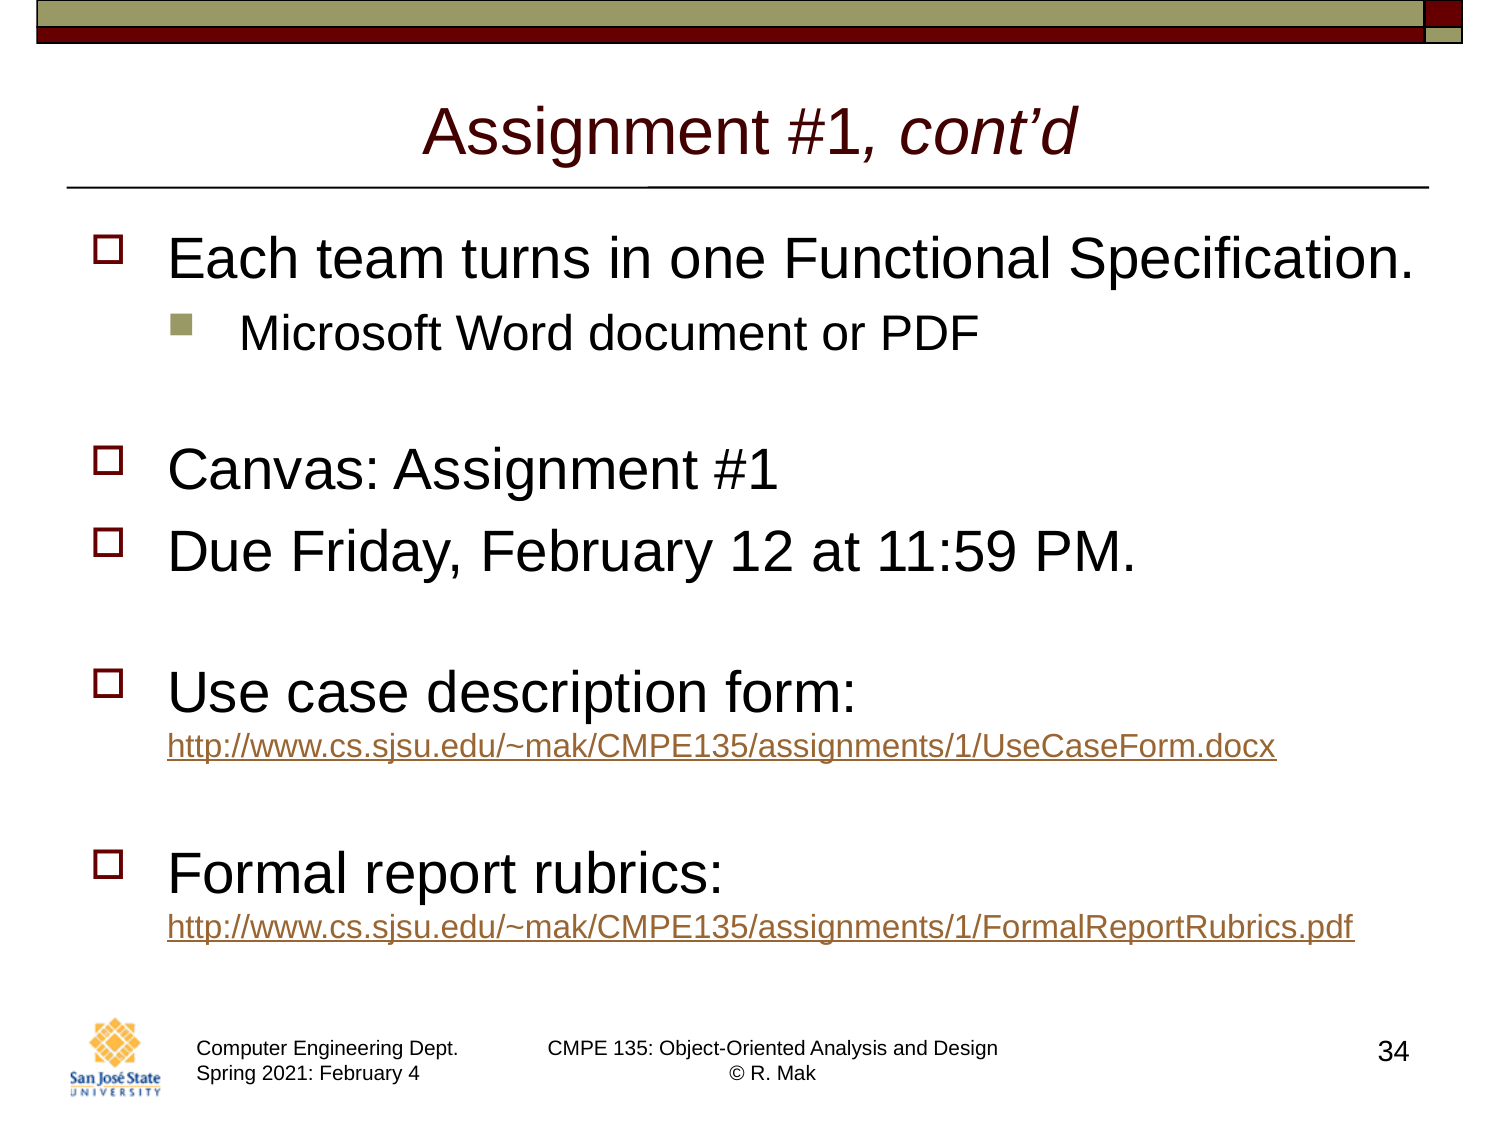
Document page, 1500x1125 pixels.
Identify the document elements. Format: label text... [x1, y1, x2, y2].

list Each team turns in one Functional Specification. Microsoft Word document or PDF Canvas: Assignment #1 Due Friday, February 12 at 11:59 PM. Use case description form: http://www.cs.sjsu.edu/~mak/CMPE135/assignments/1/UseCaseForm.docx Formal report rubrics: http://www.cs.sjsu.edu/~mak/CMPE135/assignments/1/FormalReportRubrics.pdf [75, 212, 1440, 1006]
slide_number 34 [1335, 1025, 1425, 1100]
title Assignment #1, cont’d [75, 67, 1425, 175]
picture [60, 1012, 166, 1112]
